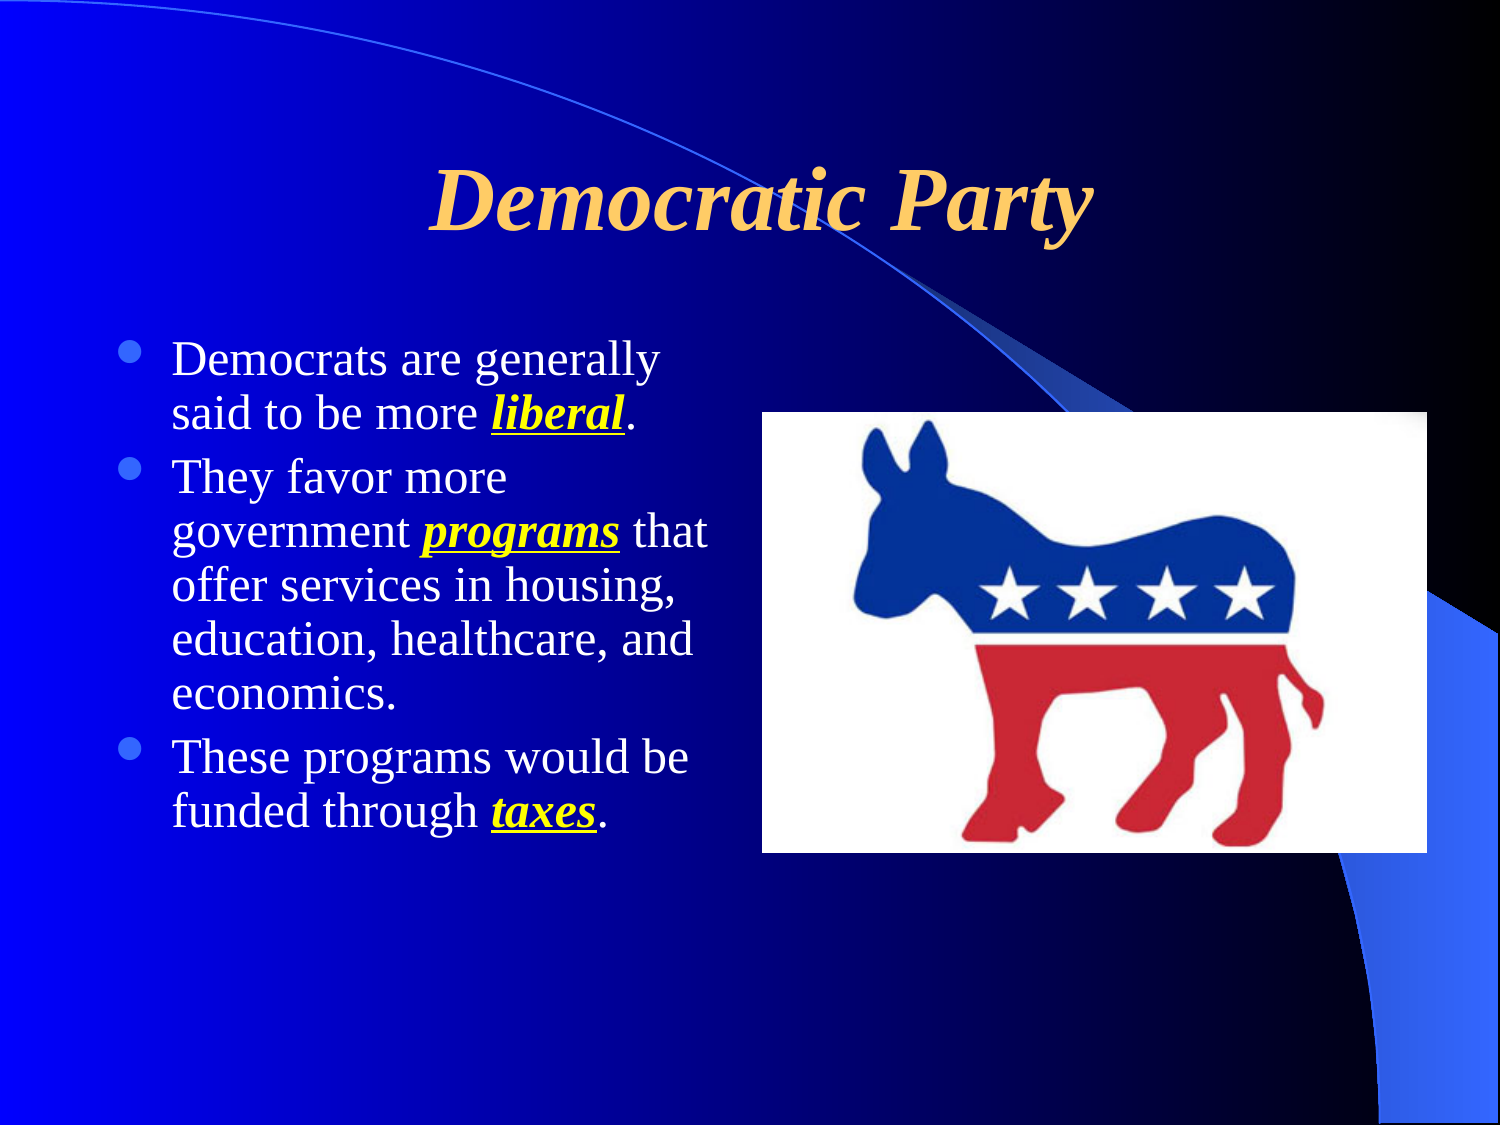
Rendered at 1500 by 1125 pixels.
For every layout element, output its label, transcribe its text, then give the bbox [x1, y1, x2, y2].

list Democrats are generally said to be more liberal. They favor more government programs that offer services in housing, education, healthcare, and economics. These programs would be funded through taxes. [99, 324, 726, 951]
title Democratic Party [112, 99, 1413, 288]
picture [762, 412, 1427, 854]
